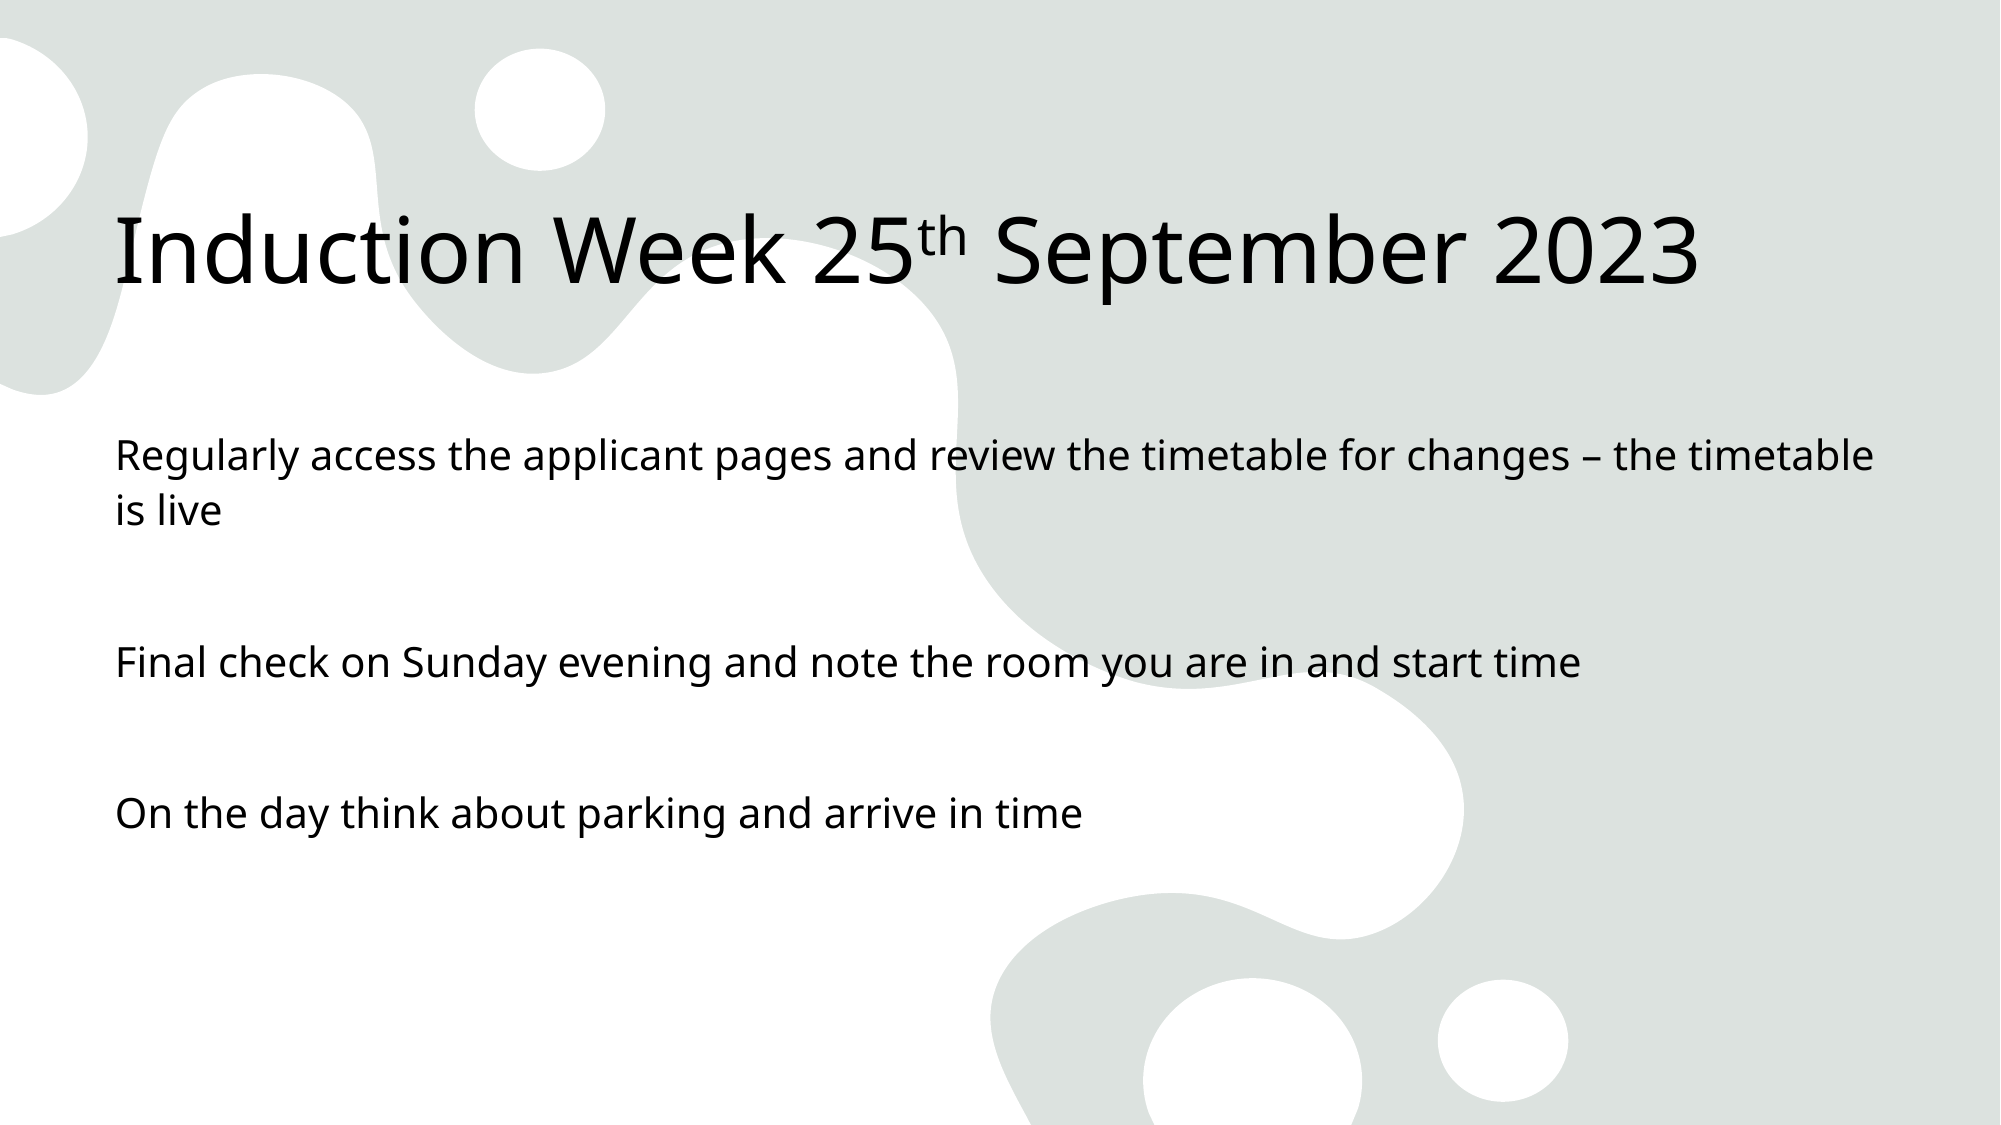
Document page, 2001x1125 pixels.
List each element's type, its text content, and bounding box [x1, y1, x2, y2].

list Regularly access the applicant pages and review the timetable for changes – the timetable is live Final check on Sunday evening and note the room you are in and start time On the day think about parking and arrive in time [99, 345, 1900, 1008]
title Induction Week 25th September 2023 [99, 91, 1900, 309]
